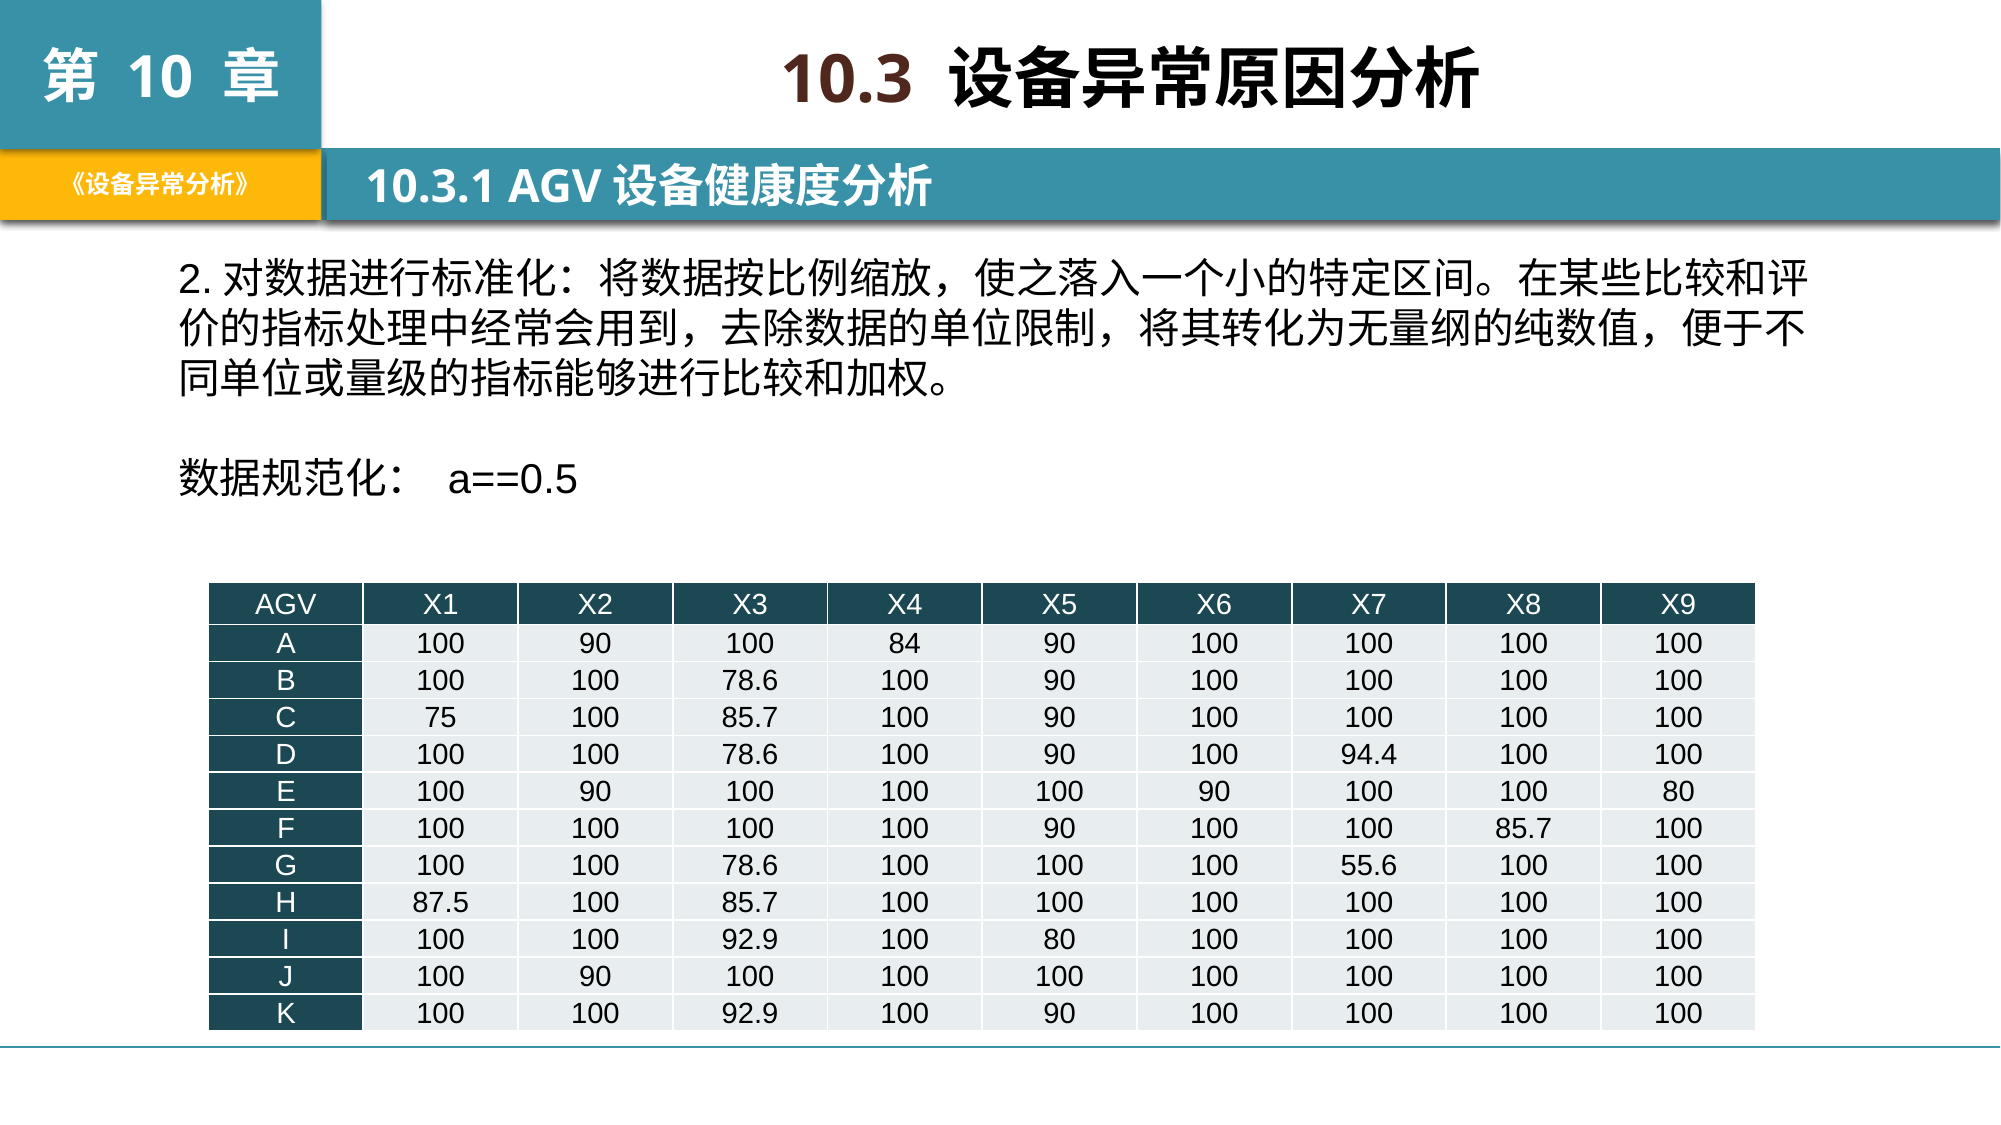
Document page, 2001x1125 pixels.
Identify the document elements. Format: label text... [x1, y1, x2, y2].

table_cell 100 [519, 847, 672, 882]
table_cell 90 [1138, 773, 1291, 808]
table_cell J [209, 958, 362, 993]
table_cell 100 [1447, 995, 1600, 1030]
table_cell 55.6 [1293, 847, 1445, 882]
table_header X8 [1447, 583, 1600, 624]
table_cell 100 [828, 884, 981, 919]
table_cell 100 [1293, 810, 1445, 845]
table_cell 100 [364, 810, 517, 845]
table_cell 78.6 [674, 662, 827, 698]
table_cell 90 [983, 810, 1136, 845]
table_cell 100 [983, 958, 1136, 993]
table_cell 100 [1447, 625, 1600, 661]
table_cell 85.7 [1447, 810, 1600, 845]
table_cell 80 [1602, 773, 1755, 808]
table_header X9 [1602, 583, 1755, 624]
table_cell 100 [1138, 662, 1291, 698]
table_cell D [209, 736, 362, 771]
table_cell 100 [1447, 736, 1600, 771]
table_header X7 [1293, 583, 1445, 624]
table_header X4 [828, 583, 981, 624]
table_cell 100 [1138, 625, 1291, 661]
table_cell 100 [364, 736, 517, 771]
table_cell 80 [983, 921, 1136, 956]
table_cell 100 [983, 773, 1136, 808]
table_cell 100 [519, 736, 672, 771]
table_cell 100 [1293, 921, 1445, 956]
table_cell 90 [983, 662, 1136, 698]
table_cell 100 [1138, 884, 1291, 919]
table_header X6 [1138, 583, 1291, 624]
table_header X3 [674, 583, 827, 624]
table_cell 100 [828, 736, 981, 771]
table_cell 100 [364, 773, 517, 808]
table_cell 100 [1138, 810, 1291, 845]
table_cell 100 [1138, 736, 1291, 771]
table_header X1 [364, 583, 517, 624]
table_cell 100 [364, 847, 517, 882]
table_cell 100 [1293, 699, 1445, 735]
table_cell 100 [983, 884, 1136, 919]
table_cell 100 [1293, 958, 1445, 993]
table_cell 100 [828, 958, 981, 993]
table_cell 90 [519, 773, 672, 808]
table_cell 87.5 [364, 884, 517, 919]
table_cell 100 [1293, 625, 1445, 661]
table_cell 100 [1138, 699, 1291, 735]
table_cell 100 [674, 625, 827, 661]
table_cell 100 [828, 921, 981, 956]
table_cell 100 [828, 847, 981, 882]
table_cell 90 [983, 736, 1136, 771]
table_cell 85.7 [674, 884, 827, 919]
table_cell 100 [1447, 884, 1600, 919]
table_cell 100 [674, 958, 827, 993]
table_cell 100 [828, 773, 981, 808]
table_cell 75 [364, 699, 517, 735]
table_cell F [209, 810, 362, 845]
table_header AGV [209, 583, 362, 624]
table_cell 78.6 [674, 736, 827, 771]
table_cell 100 [1602, 995, 1755, 1030]
table_header X2 [519, 583, 672, 624]
table_cell 90 [519, 958, 672, 993]
table_cell 84 [828, 625, 981, 661]
table_cell 100 [364, 921, 517, 956]
table_cell 92.9 [674, 921, 827, 956]
table_cell 92.9 [674, 995, 827, 1030]
table_cell 100 [828, 810, 981, 845]
table_cell 100 [1602, 884, 1755, 919]
table_cell 100 [1602, 810, 1755, 845]
table_cell 78.6 [674, 847, 827, 882]
table_cell E [209, 773, 362, 808]
table_cell 100 [1602, 699, 1755, 735]
table_cell 100 [1293, 884, 1445, 919]
table_cell 100 [1447, 773, 1600, 808]
table_cell 100 [1138, 847, 1291, 882]
table_cell 90 [983, 995, 1136, 1030]
table_cell 100 [1447, 662, 1600, 698]
table_cell 100 [519, 662, 672, 698]
table_cell 100 [364, 625, 517, 661]
table_cell 100 [364, 995, 517, 1030]
text_box 10.3.1 AGV设备健康度分析 [323, 145, 2000, 224]
table_cell 100 [1293, 995, 1445, 1030]
table_cell 100 [1293, 773, 1445, 808]
table_cell 100 [1447, 847, 1600, 882]
table_cell 100 [1447, 921, 1600, 956]
table_cell B [209, 662, 362, 698]
table_cell 94.4 [1293, 736, 1445, 771]
table_cell 100 [1602, 736, 1755, 771]
table_cell H [209, 884, 362, 919]
table_cell 100 [519, 884, 672, 919]
table_cell 100 [828, 699, 981, 735]
table_cell G [209, 847, 362, 882]
table_cell 100 [1602, 921, 1755, 956]
table_cell 100 [1602, 662, 1755, 698]
text_box 10.3 设备异常原因分析 [345, 28, 1917, 144]
table_cell 100 [1138, 995, 1291, 1030]
table_cell 100 [364, 958, 517, 993]
table_cell 85.7 [674, 699, 827, 735]
table_cell 100 [828, 662, 981, 698]
table_cell 100 [1293, 662, 1445, 698]
table_cell 90 [519, 625, 672, 661]
table_cell 100 [519, 995, 672, 1030]
table_cell C [209, 699, 362, 735]
table_cell 100 [674, 810, 827, 845]
table_cell 100 [1447, 699, 1600, 735]
table_cell 100 [519, 810, 672, 845]
table_cell 90 [983, 699, 1136, 735]
table_cell 100 [1447, 958, 1600, 993]
table_cell 100 [519, 921, 672, 956]
table_cell 100 [674, 773, 827, 808]
table_cell 90 [983, 625, 1136, 661]
table_cell 100 [1602, 958, 1755, 993]
table_cell 100 [983, 847, 1136, 882]
table_cell A [209, 625, 362, 661]
table_cell 100 [1138, 958, 1291, 993]
table_header X5 [983, 583, 1136, 624]
table_cell 100 [364, 662, 517, 698]
table_cell 100 [1138, 921, 1291, 956]
table_cell K [209, 995, 362, 1030]
table_cell 100 [519, 699, 672, 735]
table_cell 100 [1602, 847, 1755, 882]
table_cell 100 [1602, 625, 1755, 661]
table_cell 100 [828, 995, 981, 1030]
table_cell I [209, 921, 362, 956]
